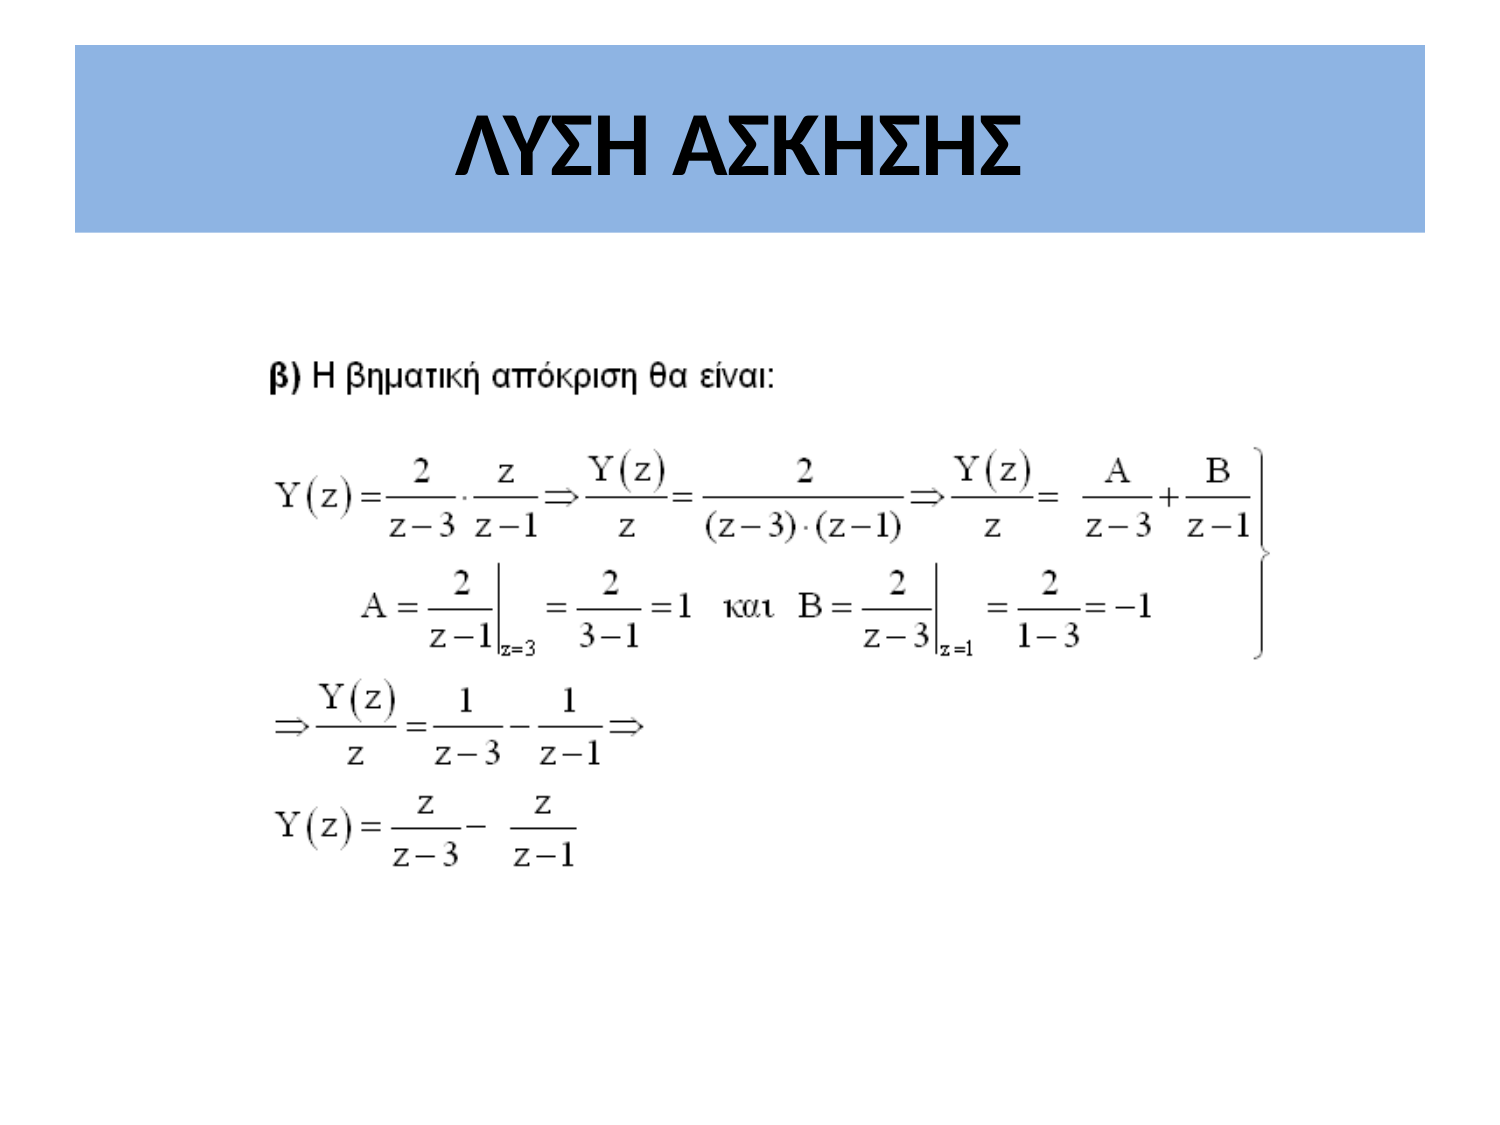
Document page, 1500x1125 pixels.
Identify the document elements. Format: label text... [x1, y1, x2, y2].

title ΛΥΣΗ ΑΣΚΗΣΗΣ [75, 45, 1425, 233]
picture [234, 339, 1291, 912]
